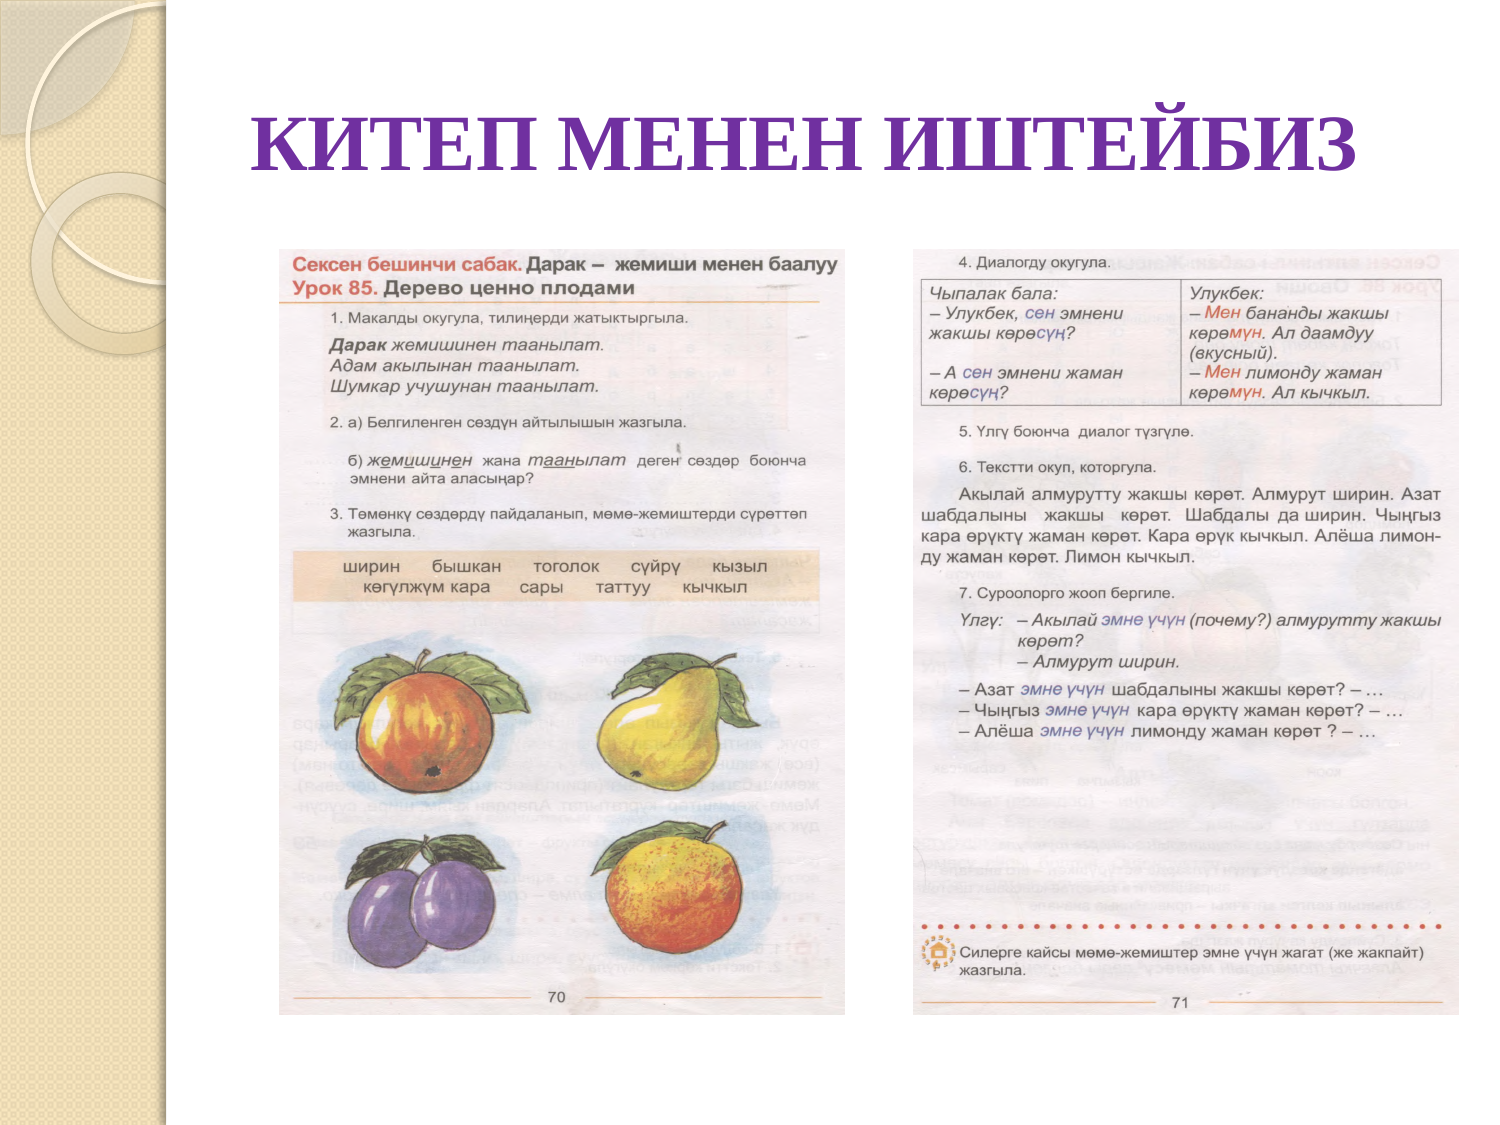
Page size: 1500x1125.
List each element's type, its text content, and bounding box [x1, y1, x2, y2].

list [913, 249, 1459, 1016]
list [279, 249, 845, 1016]
title КИТЕП МЕНЕН ИШТЕЙБИЗ [235, 45, 1466, 233]
